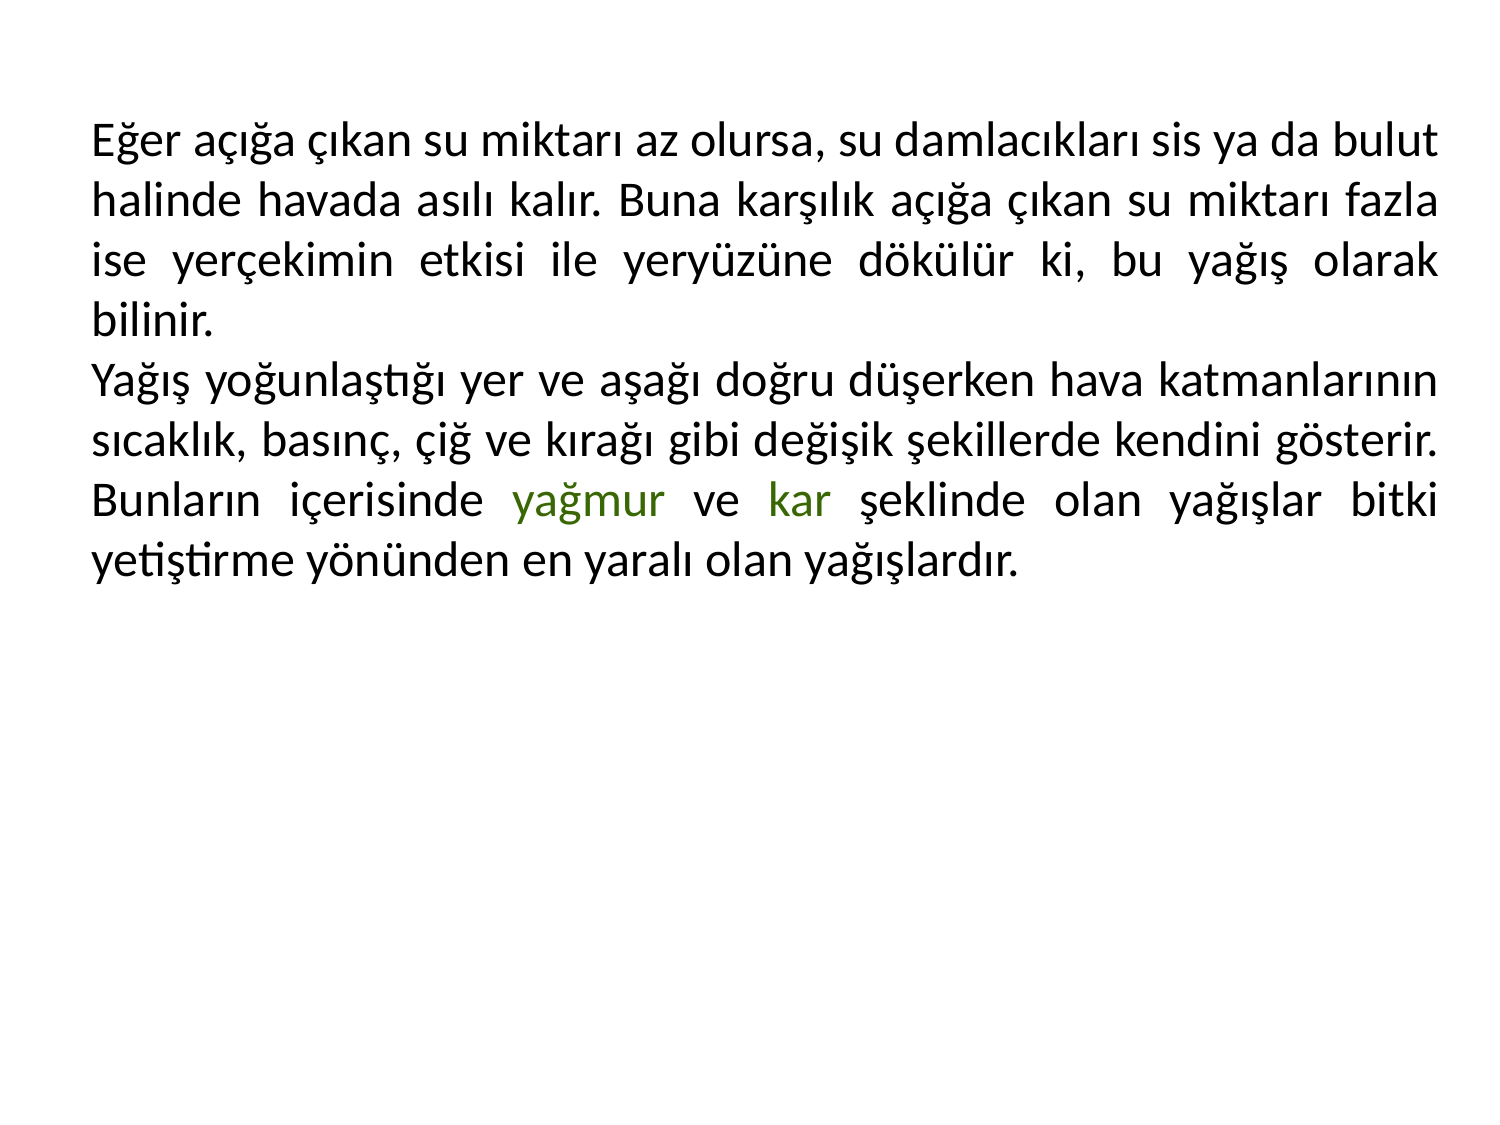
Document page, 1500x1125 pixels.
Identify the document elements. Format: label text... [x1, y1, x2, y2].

text_box Eğer açığa çıkan su miktarı az olursa, su damlacıkları sis ya da bulut halinde havada asılı kalır. Buna karşılık açığa çıkan su miktarı fazla ise yerçekimin etkisi ile yeryüzüne dökülür ki, bu yağış olarak bilinir. Yağış yoğunlaştığı yer ve aşağı doğru düşerken hava katmanlarının sıcaklık, basınç, çiğ ve kırağı gibi değişik şekillerde kendini gösterir. Bunların içerisinde yağmur ve kar şeklinde olan yağışlar bitki yetiştirme yönünden en yaralı olan yağışlardır. [77, 99, 1455, 595]
